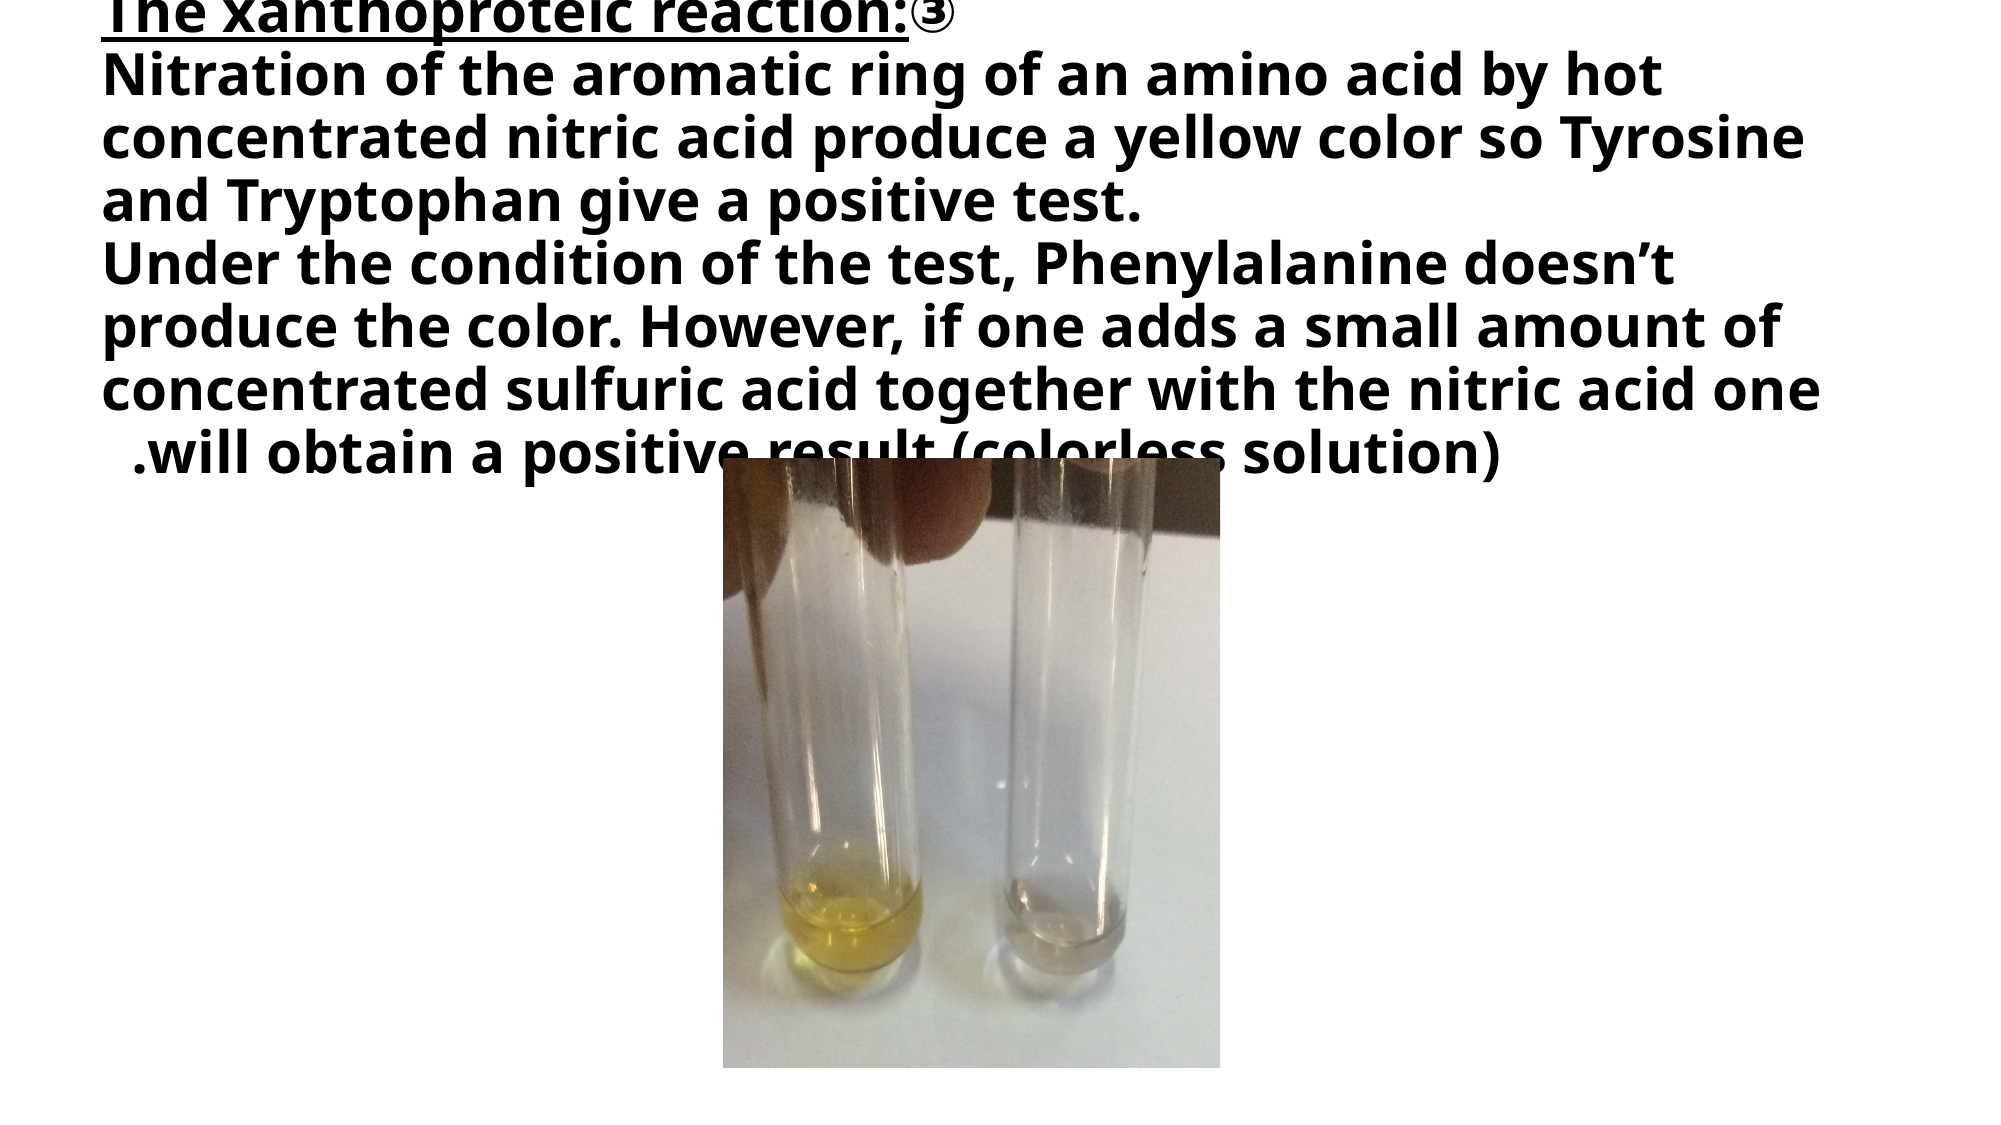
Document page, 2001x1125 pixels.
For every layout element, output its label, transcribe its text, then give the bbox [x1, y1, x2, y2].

title ③The xanthoproteic reaction: Nitration of the aromatic ring of an amino acid by hot concentrated nitric acid produce a yellow color so Tyrosine and Tryptophan give a positive test. Under the condition of the test, Phenylalanine doesn’t produce the color. However, if one adds a small amount of concentrated sulfuric acid together with the nitric acid one will obtain a positive result (colorless solution). [85, 191, 1843, 410]
picture [723, 458, 1221, 1068]
